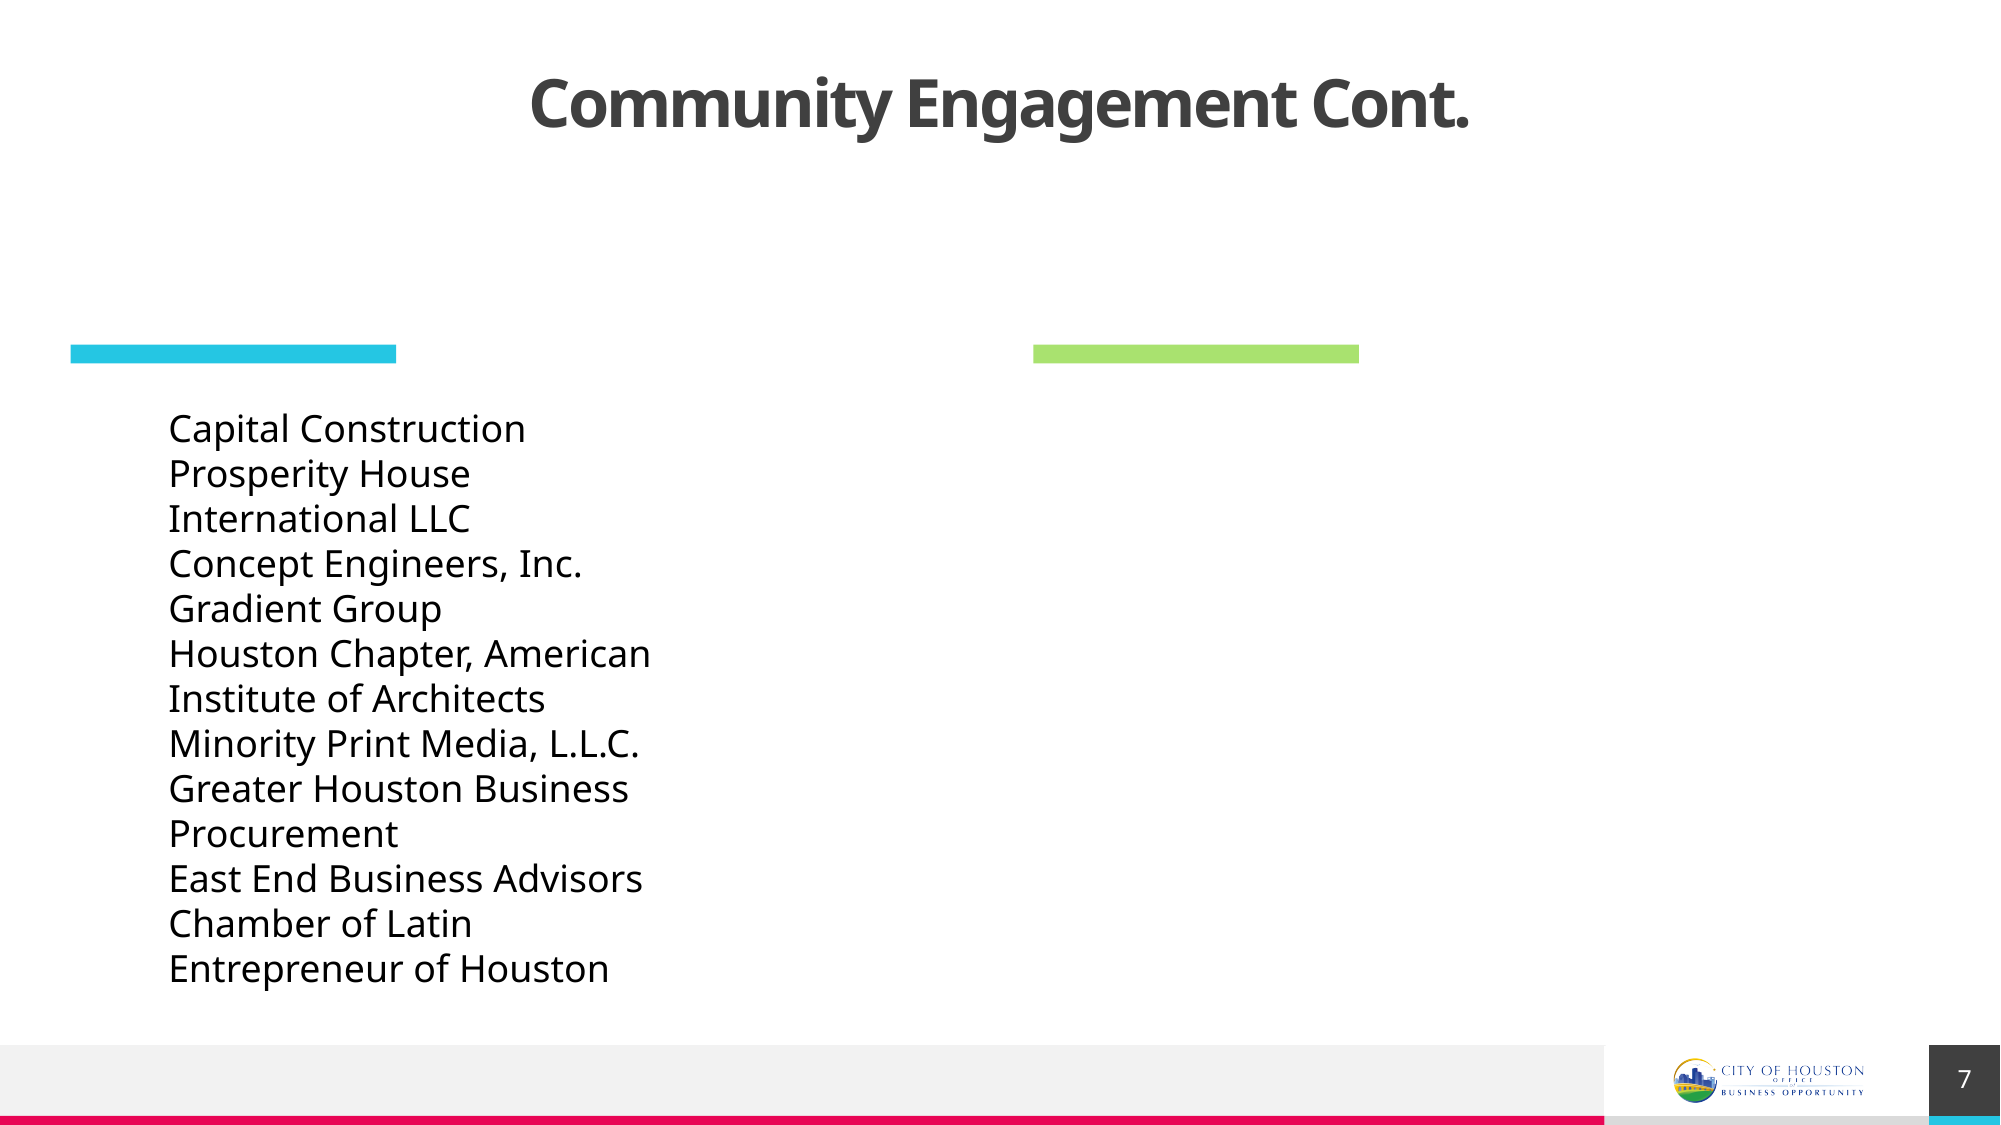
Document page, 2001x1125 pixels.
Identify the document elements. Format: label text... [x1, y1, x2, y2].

picture [1670, 1055, 1867, 1106]
slide_number 7 [1929, 1045, 2000, 1116]
title Community Engagement Cont. [70, 70, 1932, 142]
text_box [1605, 1044, 1930, 1117]
text_box Capital Construction Prosperity House International LLC Concept Engineers, Inc. Gradient Group Houston Chapter, American Institute of Architects Minority Print Media, L.L.C. Greater Houston Business Procurement East End Business Advisors Chamber of Latin Entrepreneur of Houston [153, 397, 696, 998]
